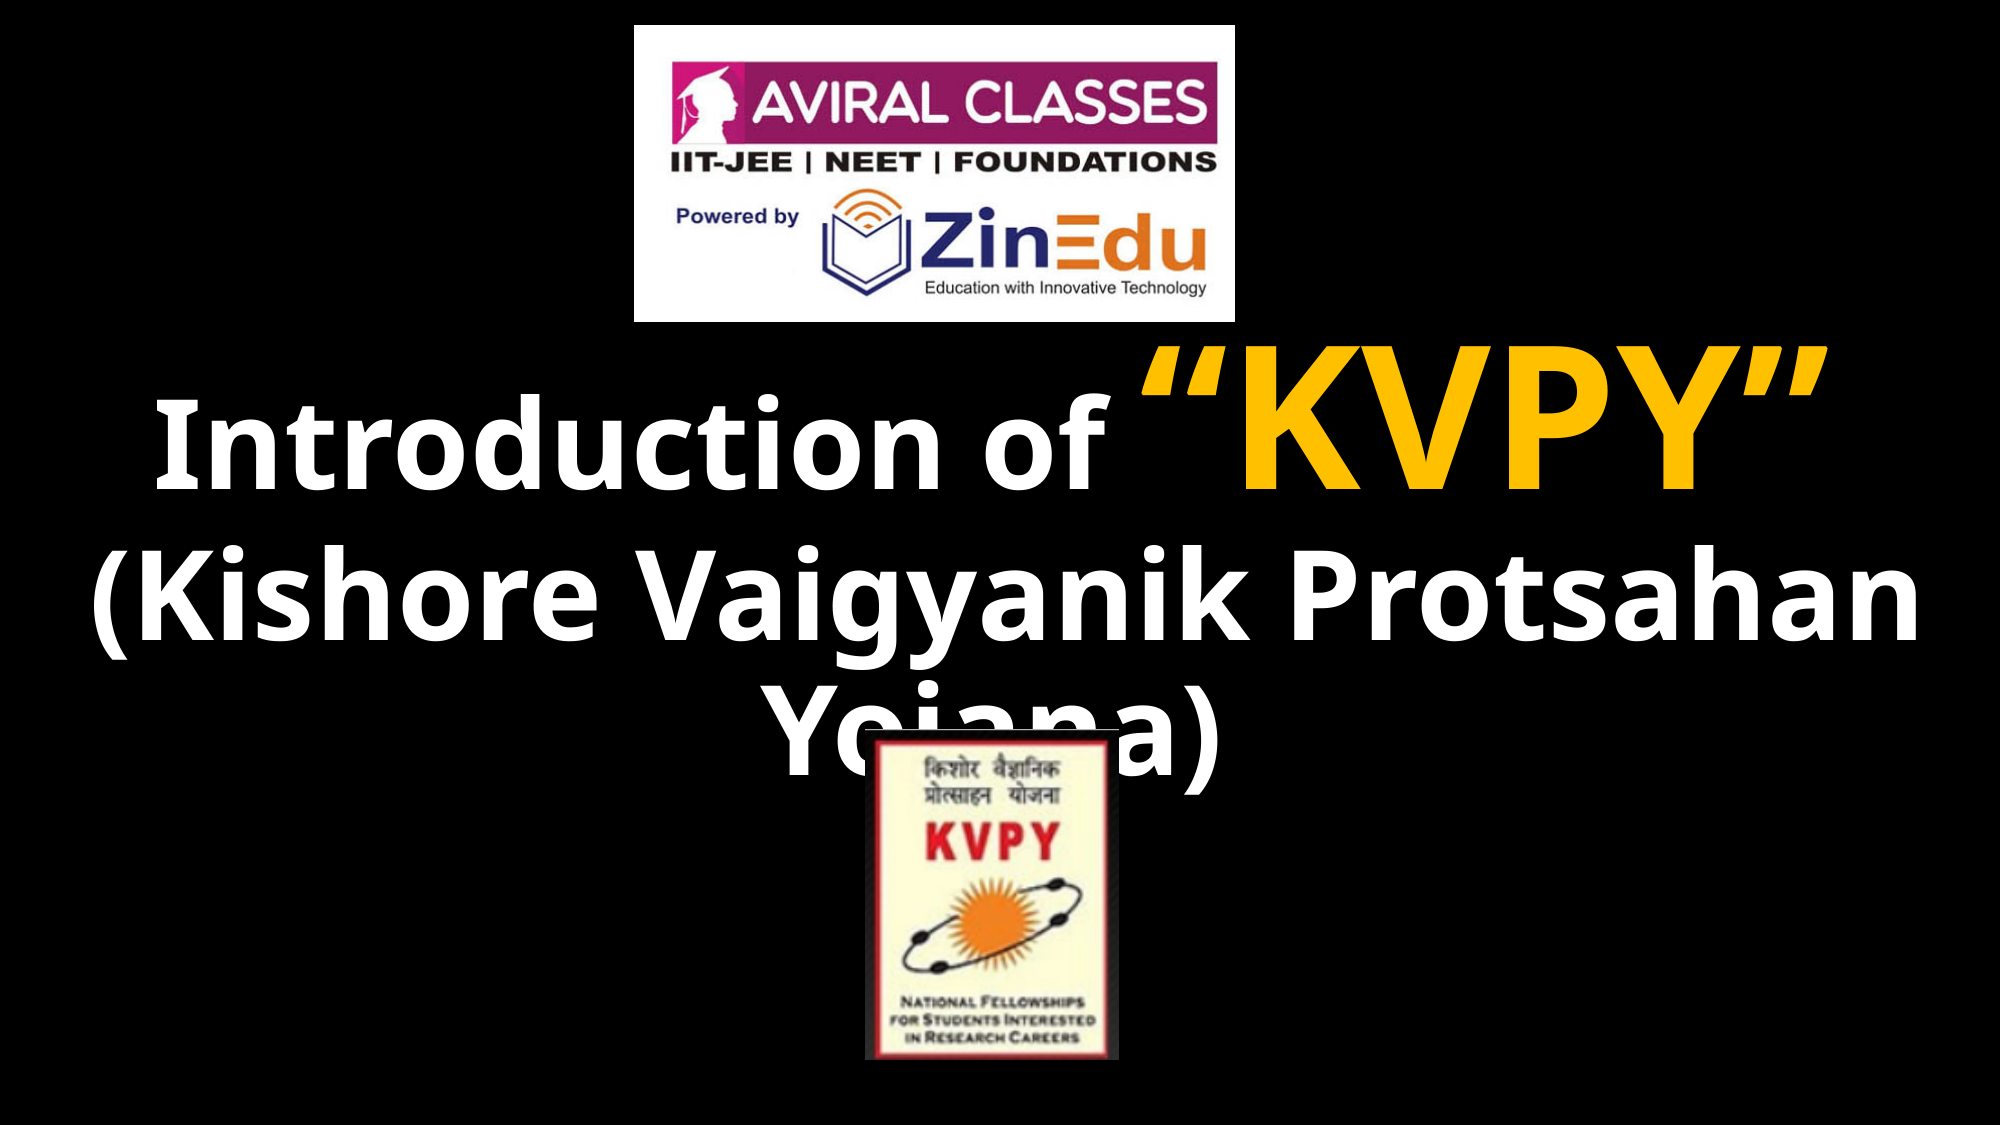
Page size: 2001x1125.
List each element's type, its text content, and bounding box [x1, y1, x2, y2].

title Introduction of “KVPY” (Kishore Vaigyanik Protsahan Yojana) [38, 25, 1946, 1094]
picture [634, 25, 1235, 322]
picture [864, 729, 1119, 1060]
